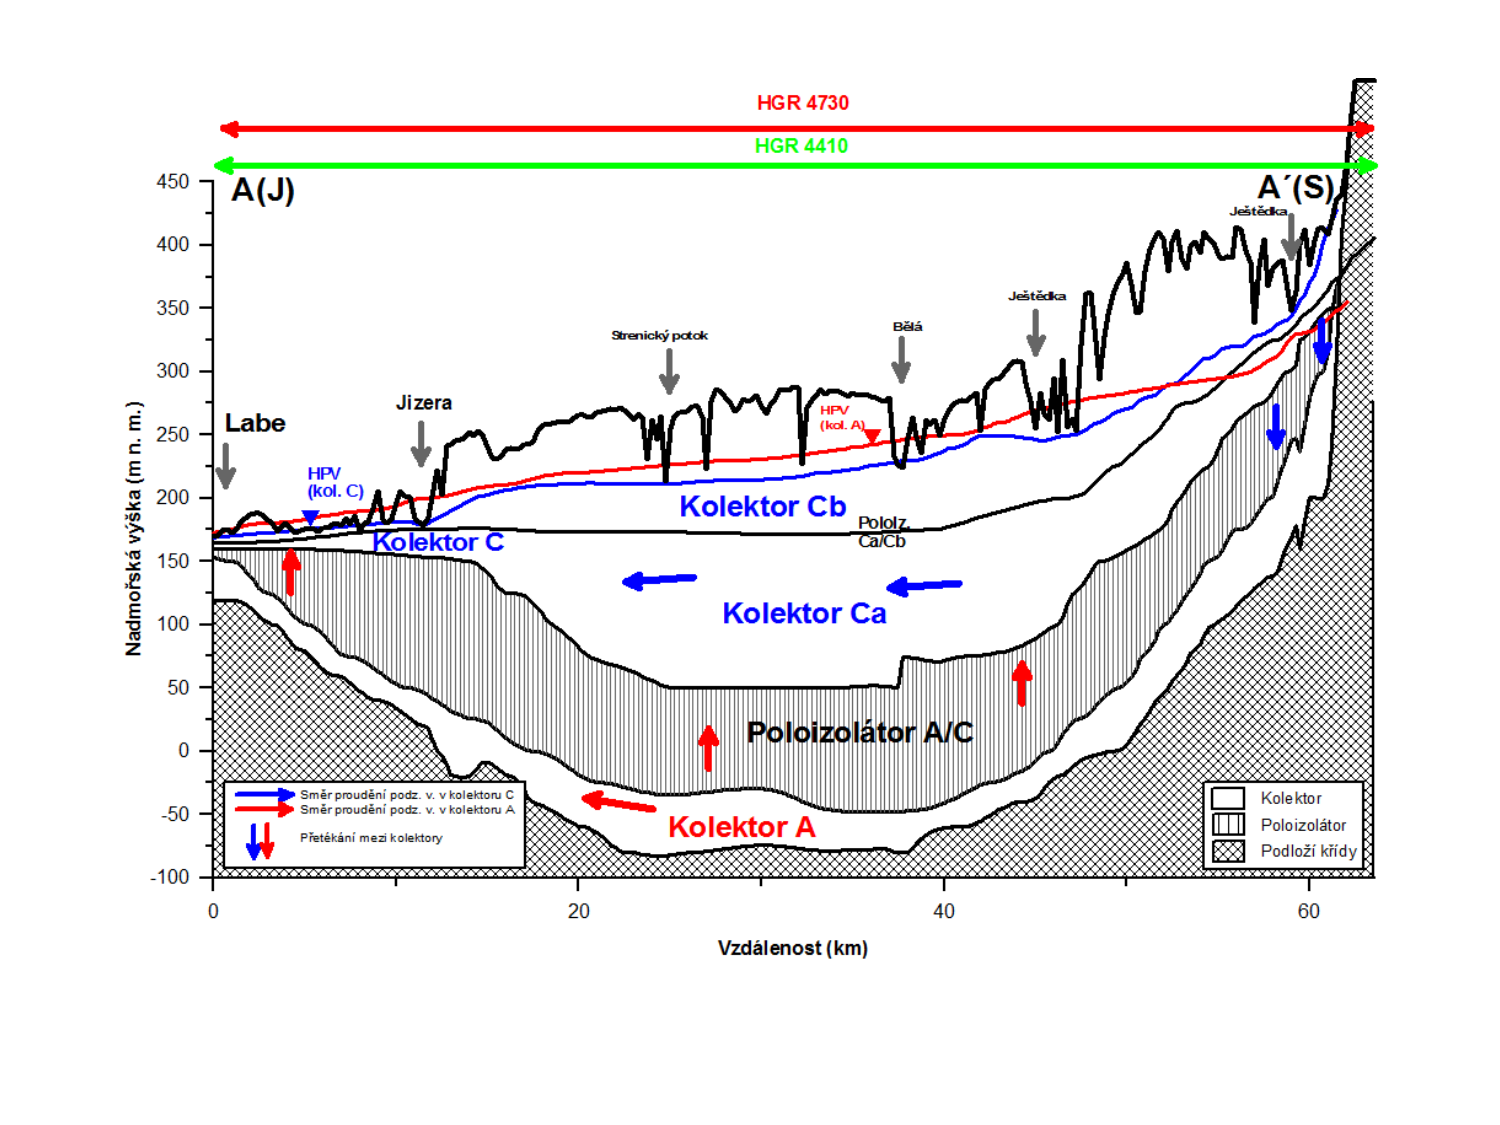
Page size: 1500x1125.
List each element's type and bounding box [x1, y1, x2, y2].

picture [122, 78, 1383, 960]
